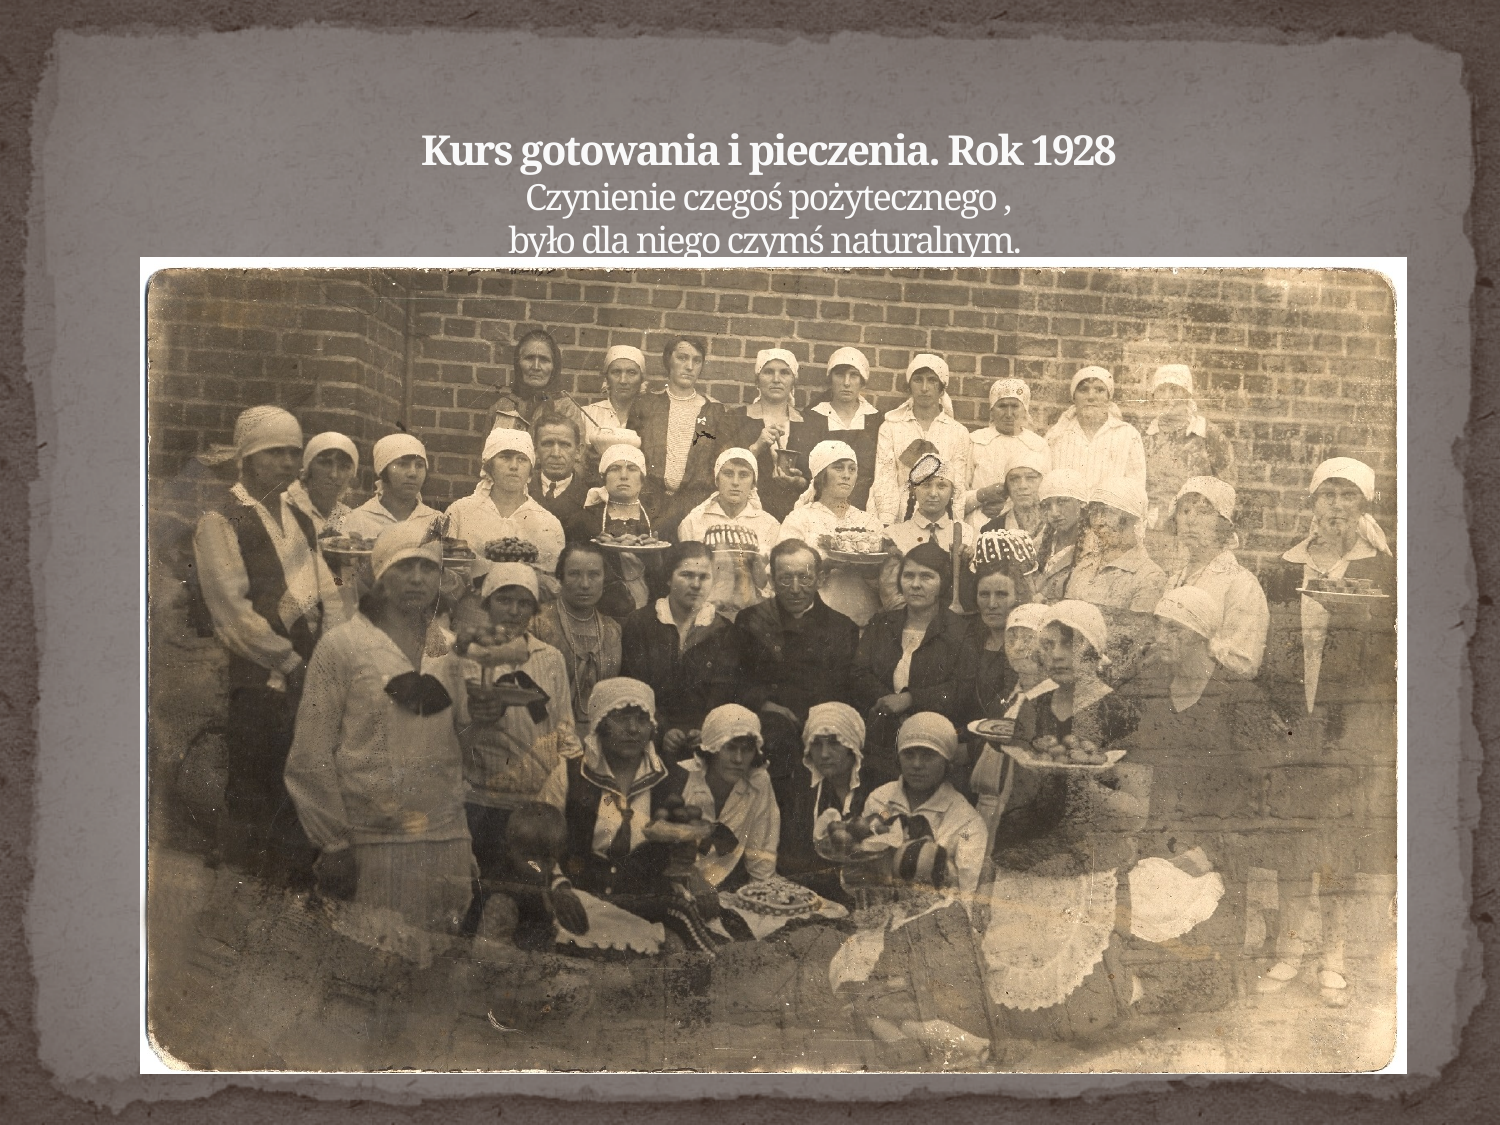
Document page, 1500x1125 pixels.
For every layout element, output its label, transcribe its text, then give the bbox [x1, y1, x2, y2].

title Kurs gotowania i pieczenia. Rok 1928 Czynienie czegoś pożytecznego , było dla niego czymś naturalnym. [93, 117, 1444, 318]
picture [140, 257, 1407, 1074]
